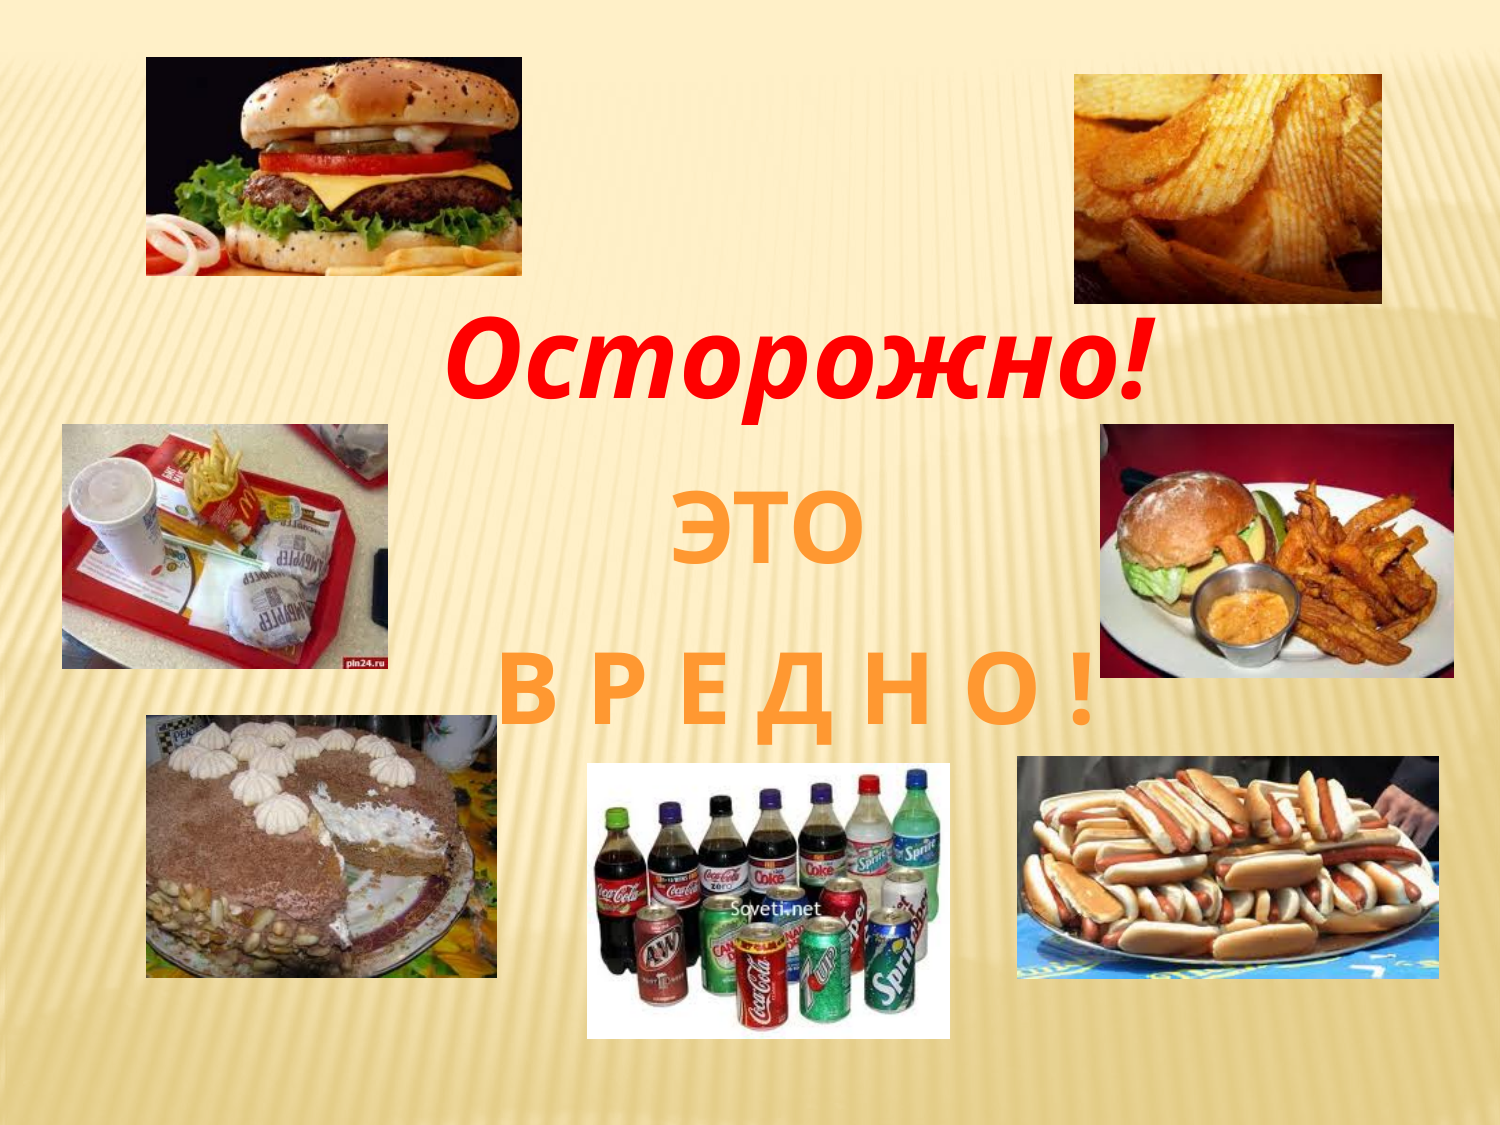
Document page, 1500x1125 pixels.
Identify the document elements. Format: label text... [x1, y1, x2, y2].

text_box Это [654, 456, 883, 591]
picture [1016, 756, 1440, 979]
picture [62, 424, 388, 669]
text_box Осторожно! [419, 278, 1176, 429]
picture [587, 762, 951, 1040]
picture [1099, 424, 1454, 678]
text_box в р е д н о ! [479, 616, 1112, 752]
picture [1074, 74, 1382, 304]
picture [145, 57, 522, 277]
picture [145, 715, 497, 978]
